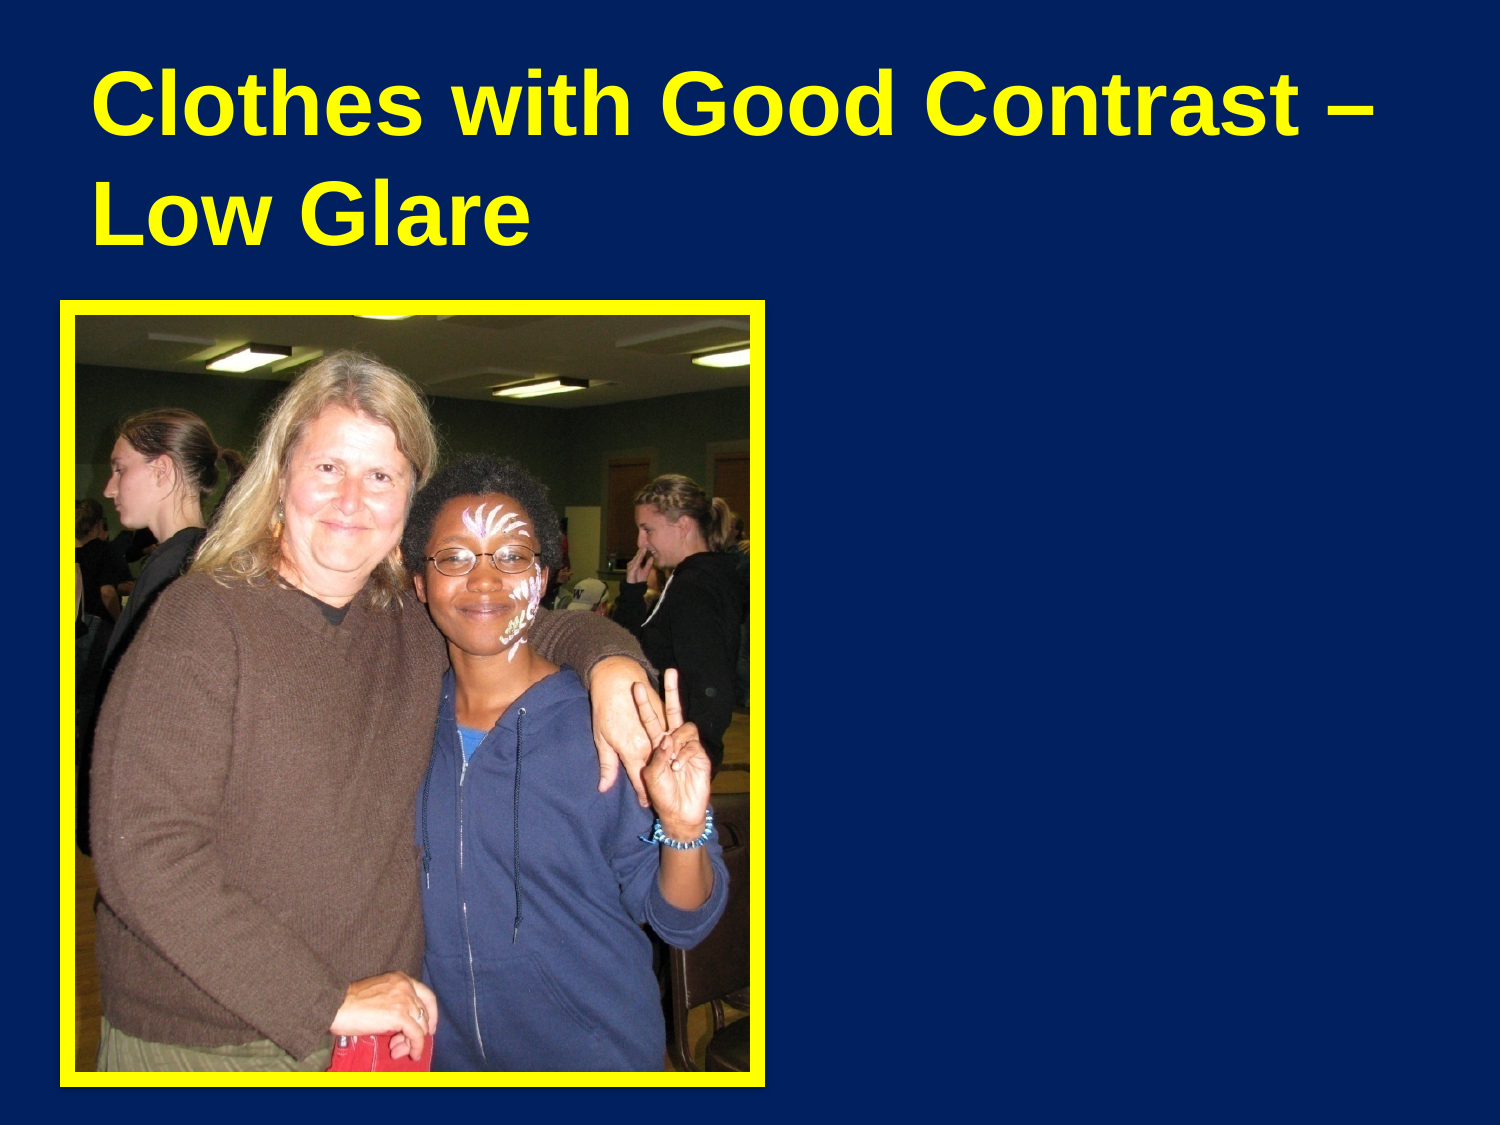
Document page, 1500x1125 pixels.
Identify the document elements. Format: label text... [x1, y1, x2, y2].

title Clothes with Good Contrast – Low Glare [74, 44, 1426, 263]
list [74, 314, 751, 1073]
